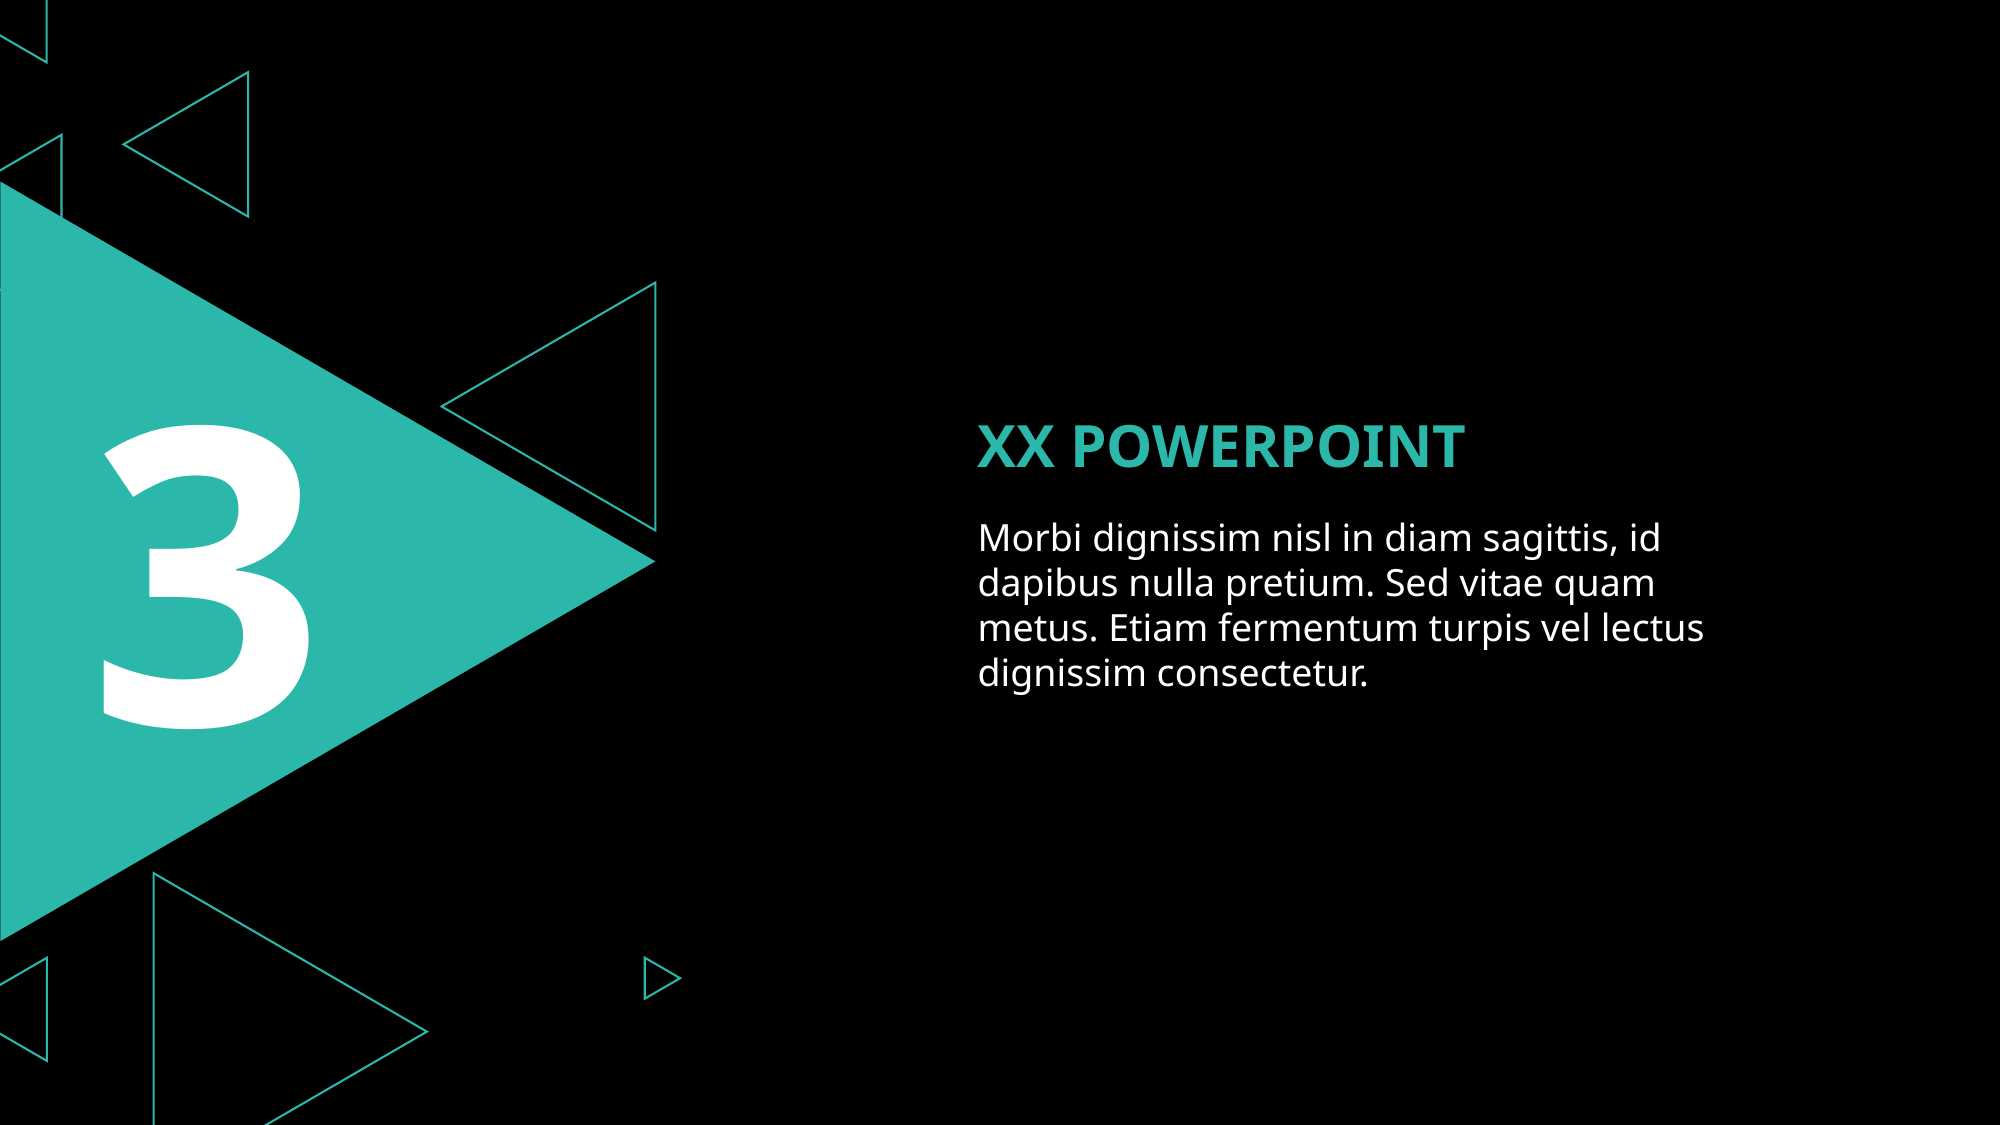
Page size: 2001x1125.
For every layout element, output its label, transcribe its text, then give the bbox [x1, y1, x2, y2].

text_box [0, 129, 953, 996]
text_box Morbi dignissim nisl in diam sagittis, id dapibus nulla pretium. Sed vitae quam metus. Etiam fermentum turpis vel lectus dignissim consectetur. [962, 506, 1782, 702]
text_box XX POWERPOINT [962, 401, 1817, 487]
